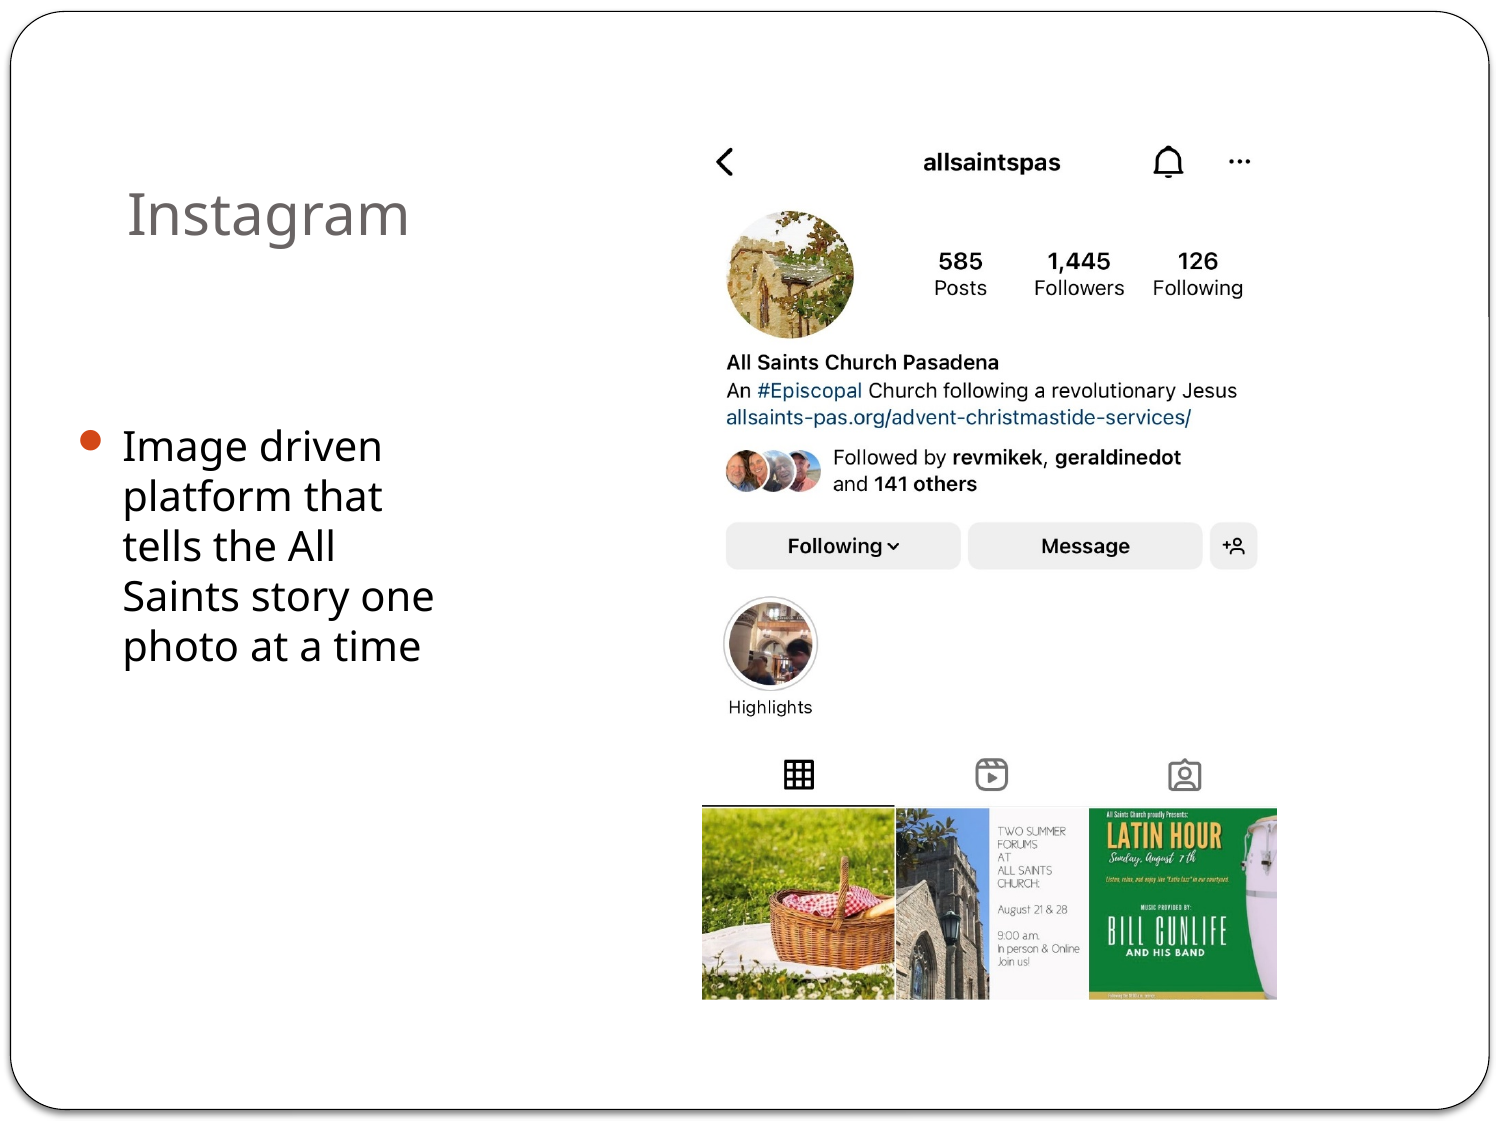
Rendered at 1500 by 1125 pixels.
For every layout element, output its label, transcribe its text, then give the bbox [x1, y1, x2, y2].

title Instagram [112, 75, 1388, 263]
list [702, 137, 1277, 1001]
list Image driven platform that tells the All Saints story one photo at a time [62, 412, 475, 825]
